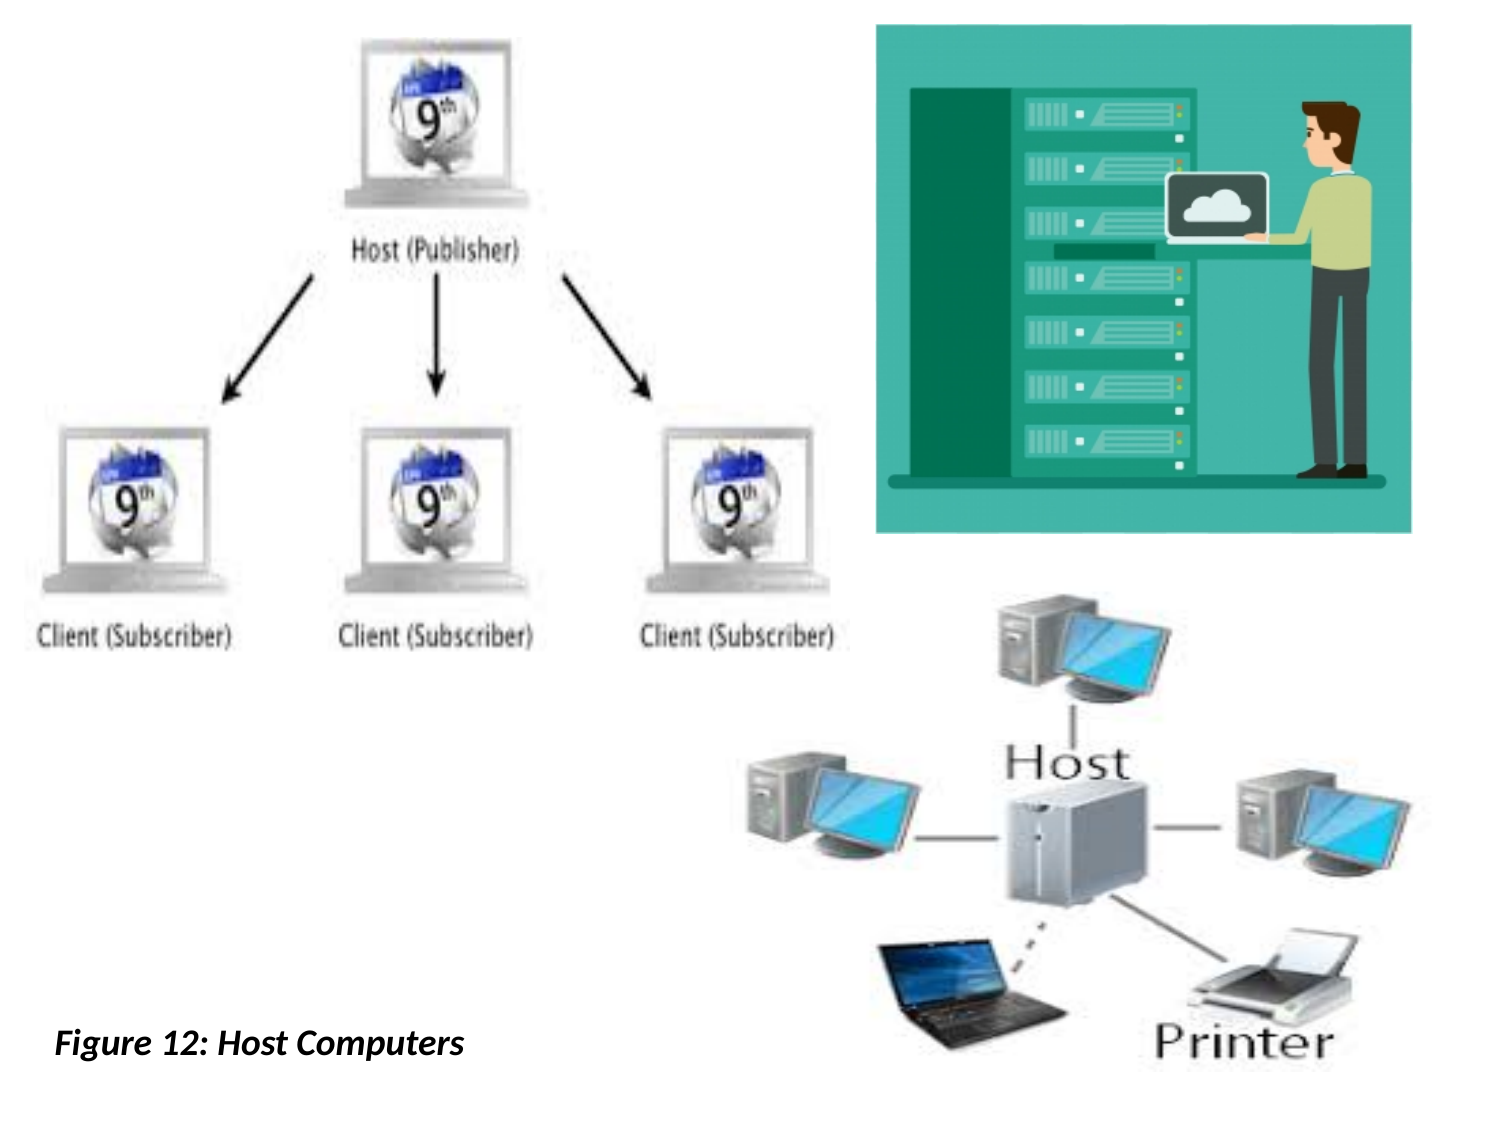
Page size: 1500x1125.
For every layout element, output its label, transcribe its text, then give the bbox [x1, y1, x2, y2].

text_box Figure 12: Host Computers [39, 1010, 545, 1071]
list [874, 24, 1413, 534]
picture [24, 37, 1438, 1072]
